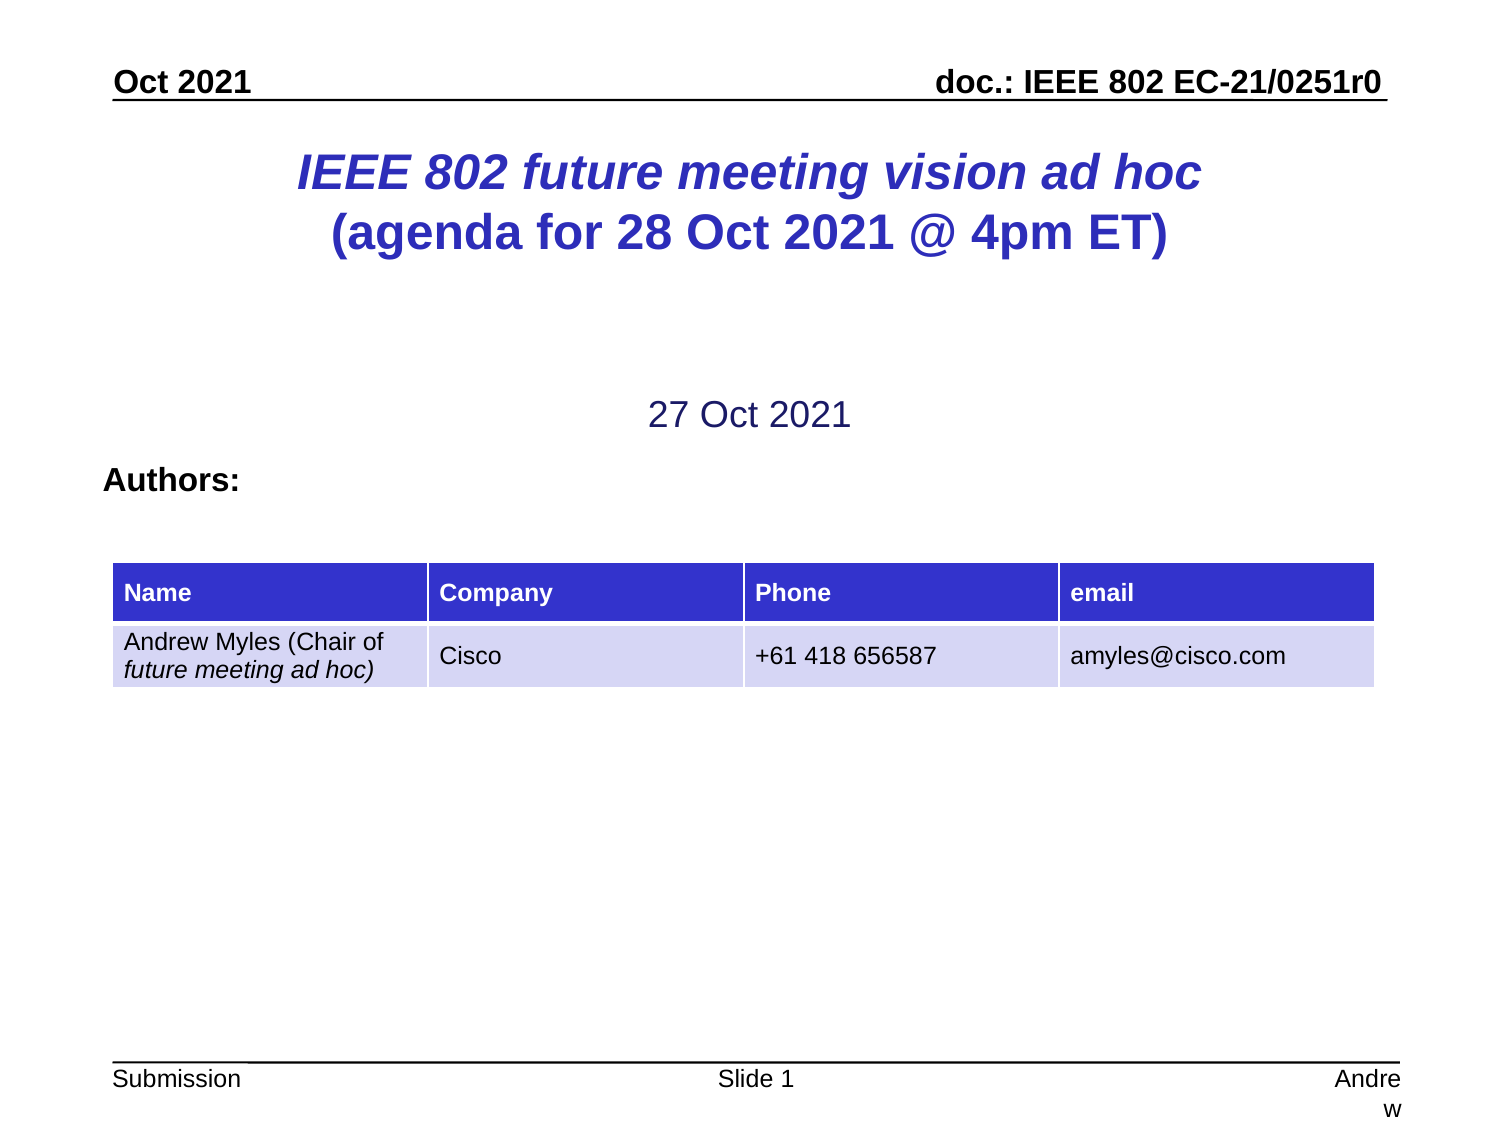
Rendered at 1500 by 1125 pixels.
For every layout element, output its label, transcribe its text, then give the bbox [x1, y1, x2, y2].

table_cell Cisco [429, 626, 743, 687]
table_cell amyles@cisco.com [1060, 626, 1374, 687]
list 27 Oct 2021 [112, 382, 1388, 445]
table_header Phone [745, 563, 1058, 621]
text_box Authors: [87, 450, 325, 513]
footer Andrew Myles, Cisco [1320, 1061, 1402, 1093]
table_header email [1060, 563, 1374, 621]
table_header Company [429, 563, 743, 621]
title IEEE 802 future meeting vision ad hoc (agenda for 28 Oct 2021 @ 4pm ET) [112, 112, 1388, 288]
slide_number Slide 1 [709, 1061, 803, 1093]
table_cell +61 418 656587 [745, 626, 1058, 687]
table_header Name [113, 563, 427, 621]
table_cell Andrew Myles (Chair of future meeting ad hoc) [113, 626, 427, 687]
